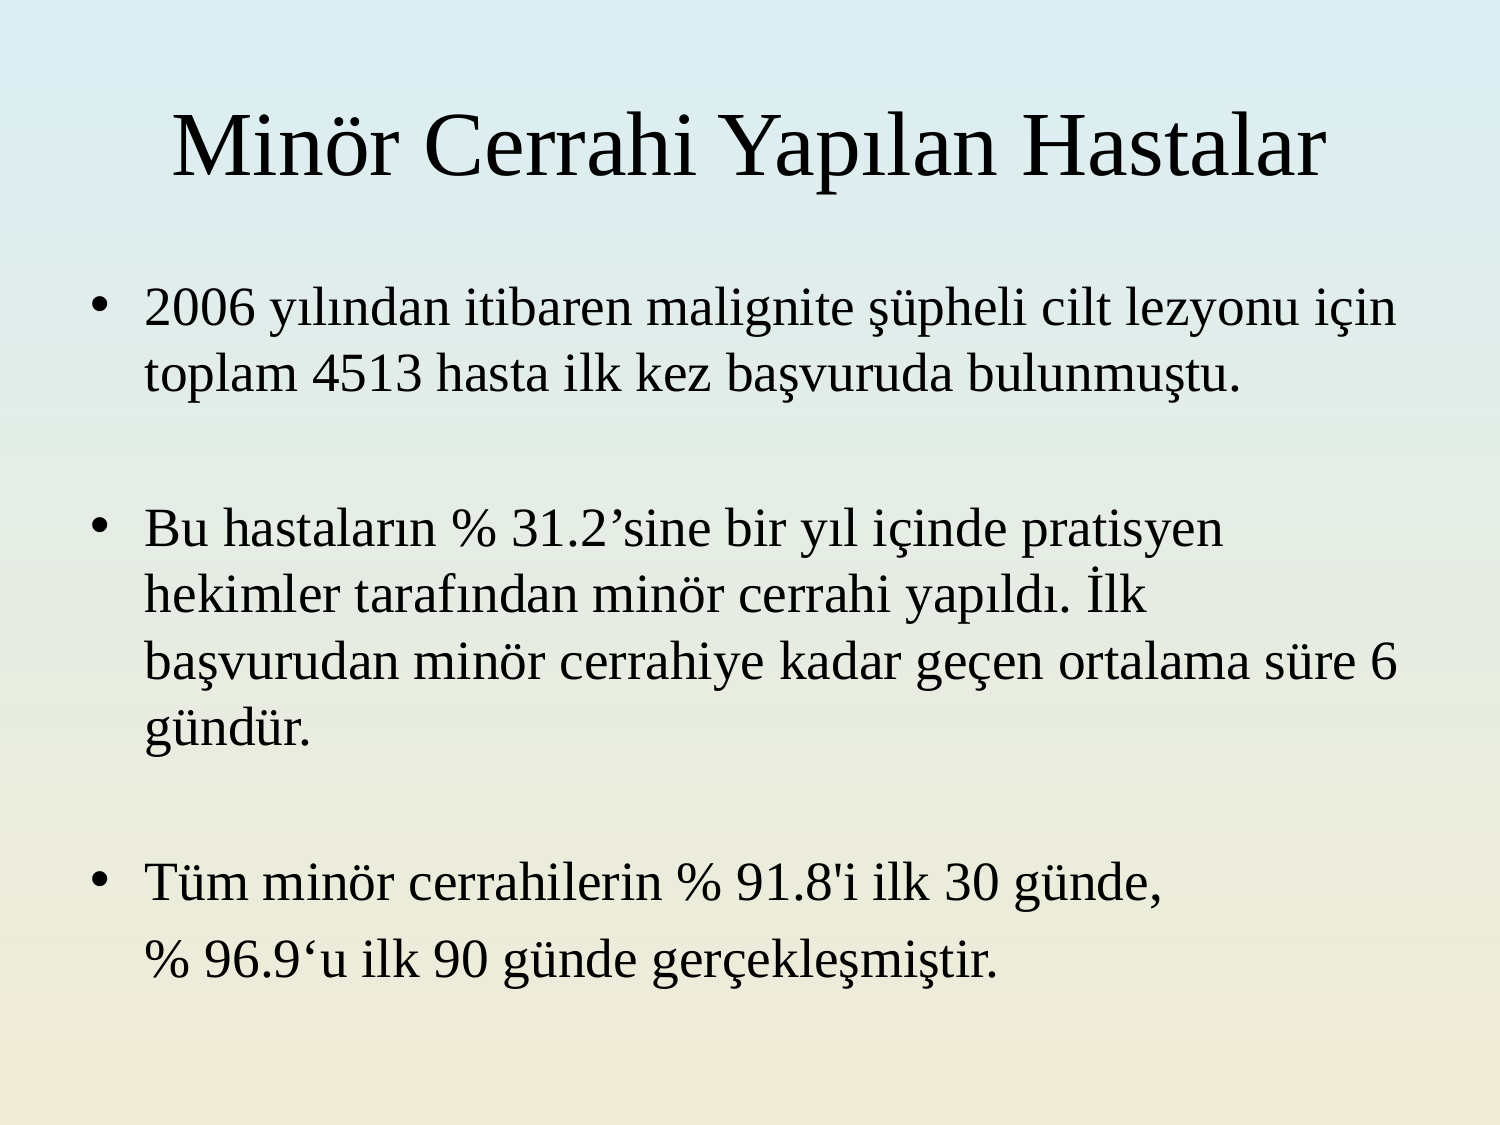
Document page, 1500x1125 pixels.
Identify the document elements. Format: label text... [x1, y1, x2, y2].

title Minör Cerrahi Yapılan Hastalar [74, 44, 1426, 233]
list 2006 yılından itibaren malignite şüpheli cilt lezyonu için toplam 4513 hasta ilk kez başvuruda bulunmuştu. Bu hastaların % 31.2’sine bir yıl içinde pratisyen hekimler tarafından minör cerrahi yapıldı. İlk başvurudan minör cerrahiye kadar geçen ortalama süre 6 gündür. Tüm minör cerrahilerin % 91.8'i ilk 30 günde, % 96.9‘u ilk 90 günde gerçekleşmiştir. [74, 262, 1426, 1006]
